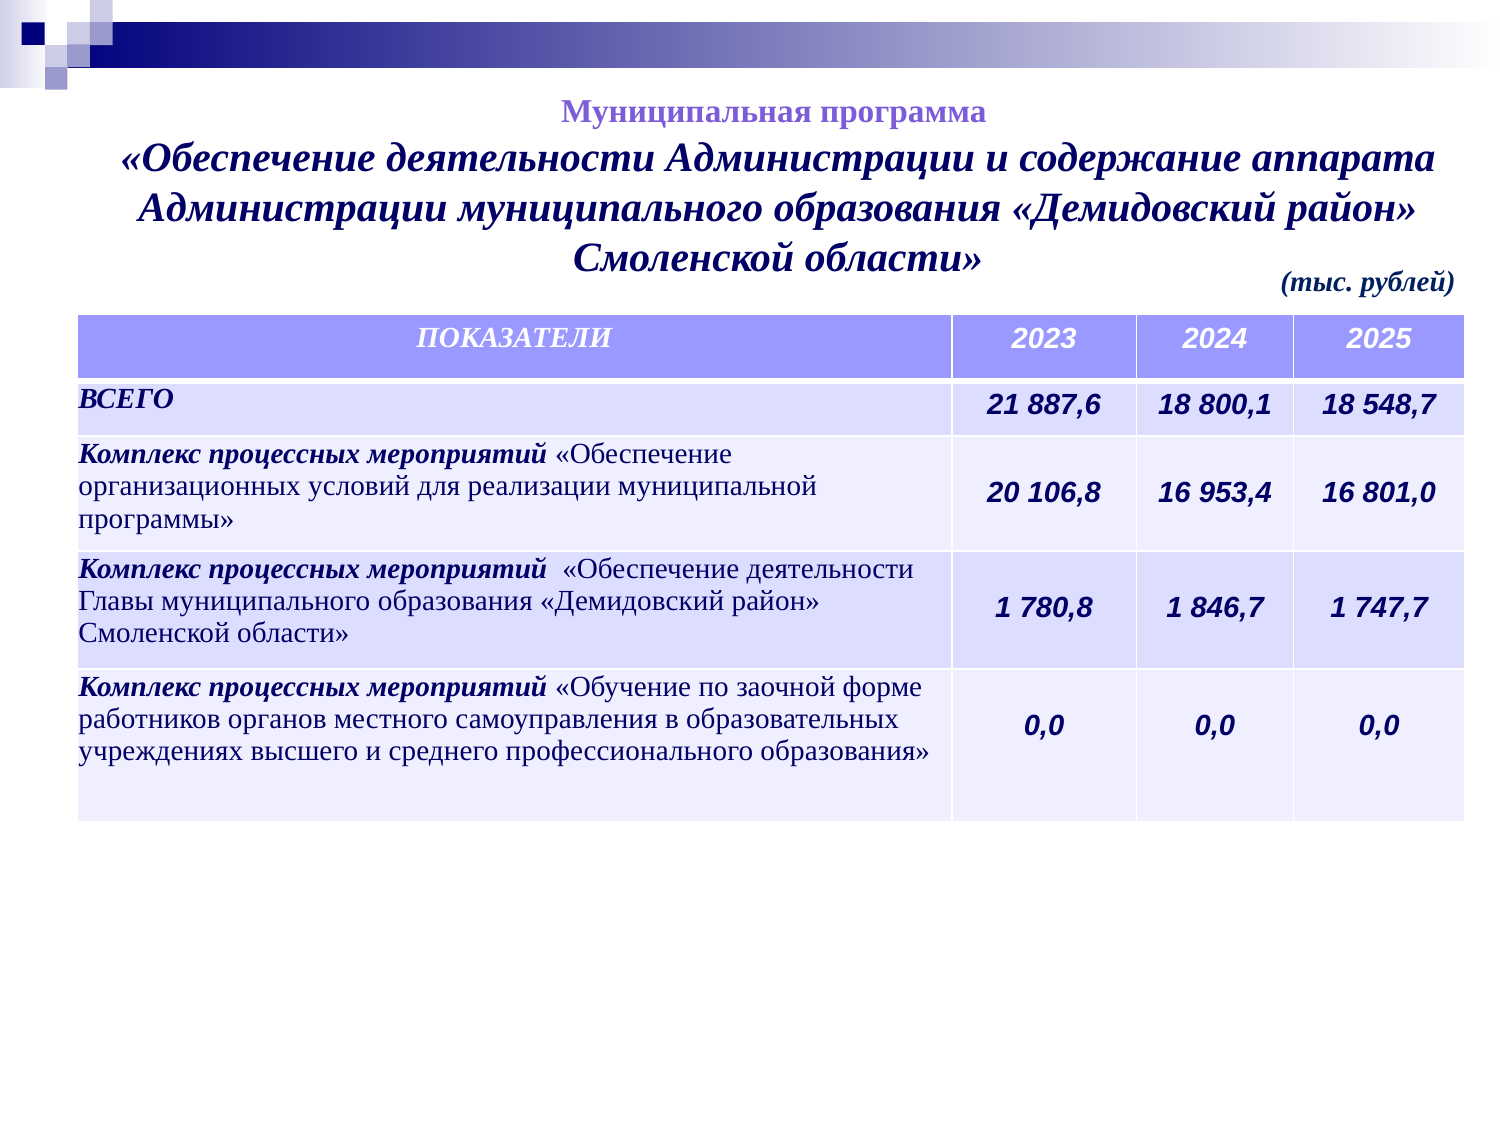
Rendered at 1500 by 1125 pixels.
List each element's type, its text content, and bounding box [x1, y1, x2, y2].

table_cell 0,0 [1294, 670, 1464, 821]
table_cell 20 106,8 [953, 437, 1136, 550]
table_cell 1 780,8 [953, 552, 1136, 668]
table_cell Комплекс процессных мероприятий «Обучение по заочной форме работников органов местного самоуправления в образовательных учреждениях высшего и среднего профессионального образования» [78, 670, 951, 821]
table_cell 18 800,1 [1137, 384, 1293, 435]
table_cell 18 548,7 [1294, 384, 1464, 435]
table_cell 0,0 [953, 670, 1136, 821]
text_box (тыс. рублей) [1265, 255, 1483, 305]
table_header 2024 [1137, 315, 1293, 378]
text_box Муниципальная программа «Обеспечение деятельности Администрации и содержание аппарата Администрации муниципального образования «Демидовский район» Смоленской области» [51, 82, 1500, 287]
table_header 2023 [953, 315, 1136, 378]
table_cell 21 887,6 [953, 384, 1136, 435]
table_cell Комплекс процессных мероприятий «Обеспечение деятельности Главы муниципального образования «Демидовский район» Смоленской области» [78, 552, 951, 668]
table_cell Комплекс процессных мероприятий «Обеспечение организационных условий для реализации муниципальной программы» [78, 437, 951, 550]
table_cell 1 747,7 [1294, 552, 1464, 668]
table_cell ВСЕГО [78, 384, 951, 435]
table_cell 1 846,7 [1137, 552, 1293, 668]
table_cell 16 801,0 [1294, 437, 1464, 550]
table_header 2025 [1294, 315, 1464, 378]
table_header ПОКАЗАТЕЛИ [78, 315, 951, 378]
table_cell 16 953,4 [1137, 437, 1293, 550]
table_cell 0,0 [1137, 670, 1293, 821]
